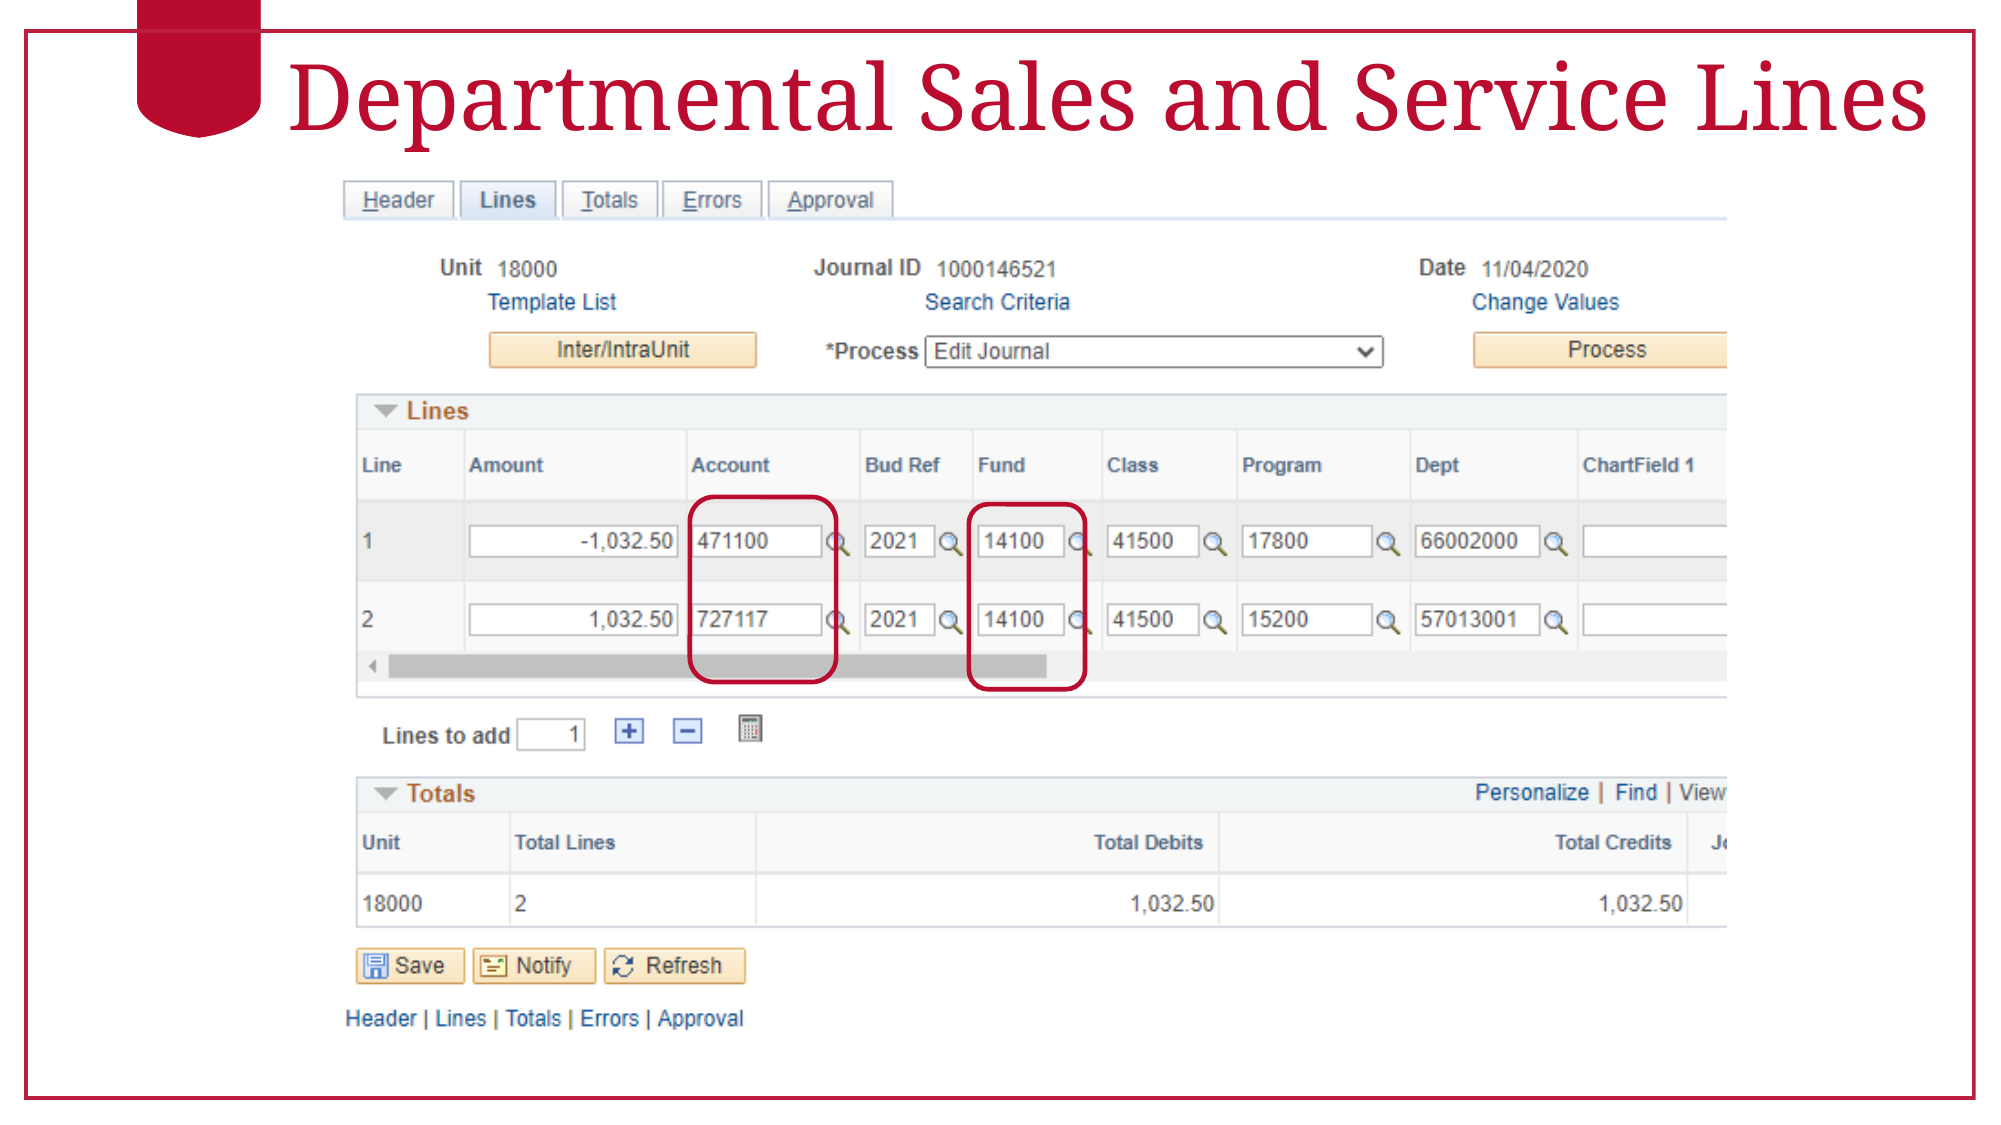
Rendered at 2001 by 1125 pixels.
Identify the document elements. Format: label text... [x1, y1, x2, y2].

title Departmental Sales and Service Lines [272, 31, 1956, 171]
picture [137, 0, 261, 29]
picture [137, 33, 261, 138]
picture [329, 148, 1727, 1074]
